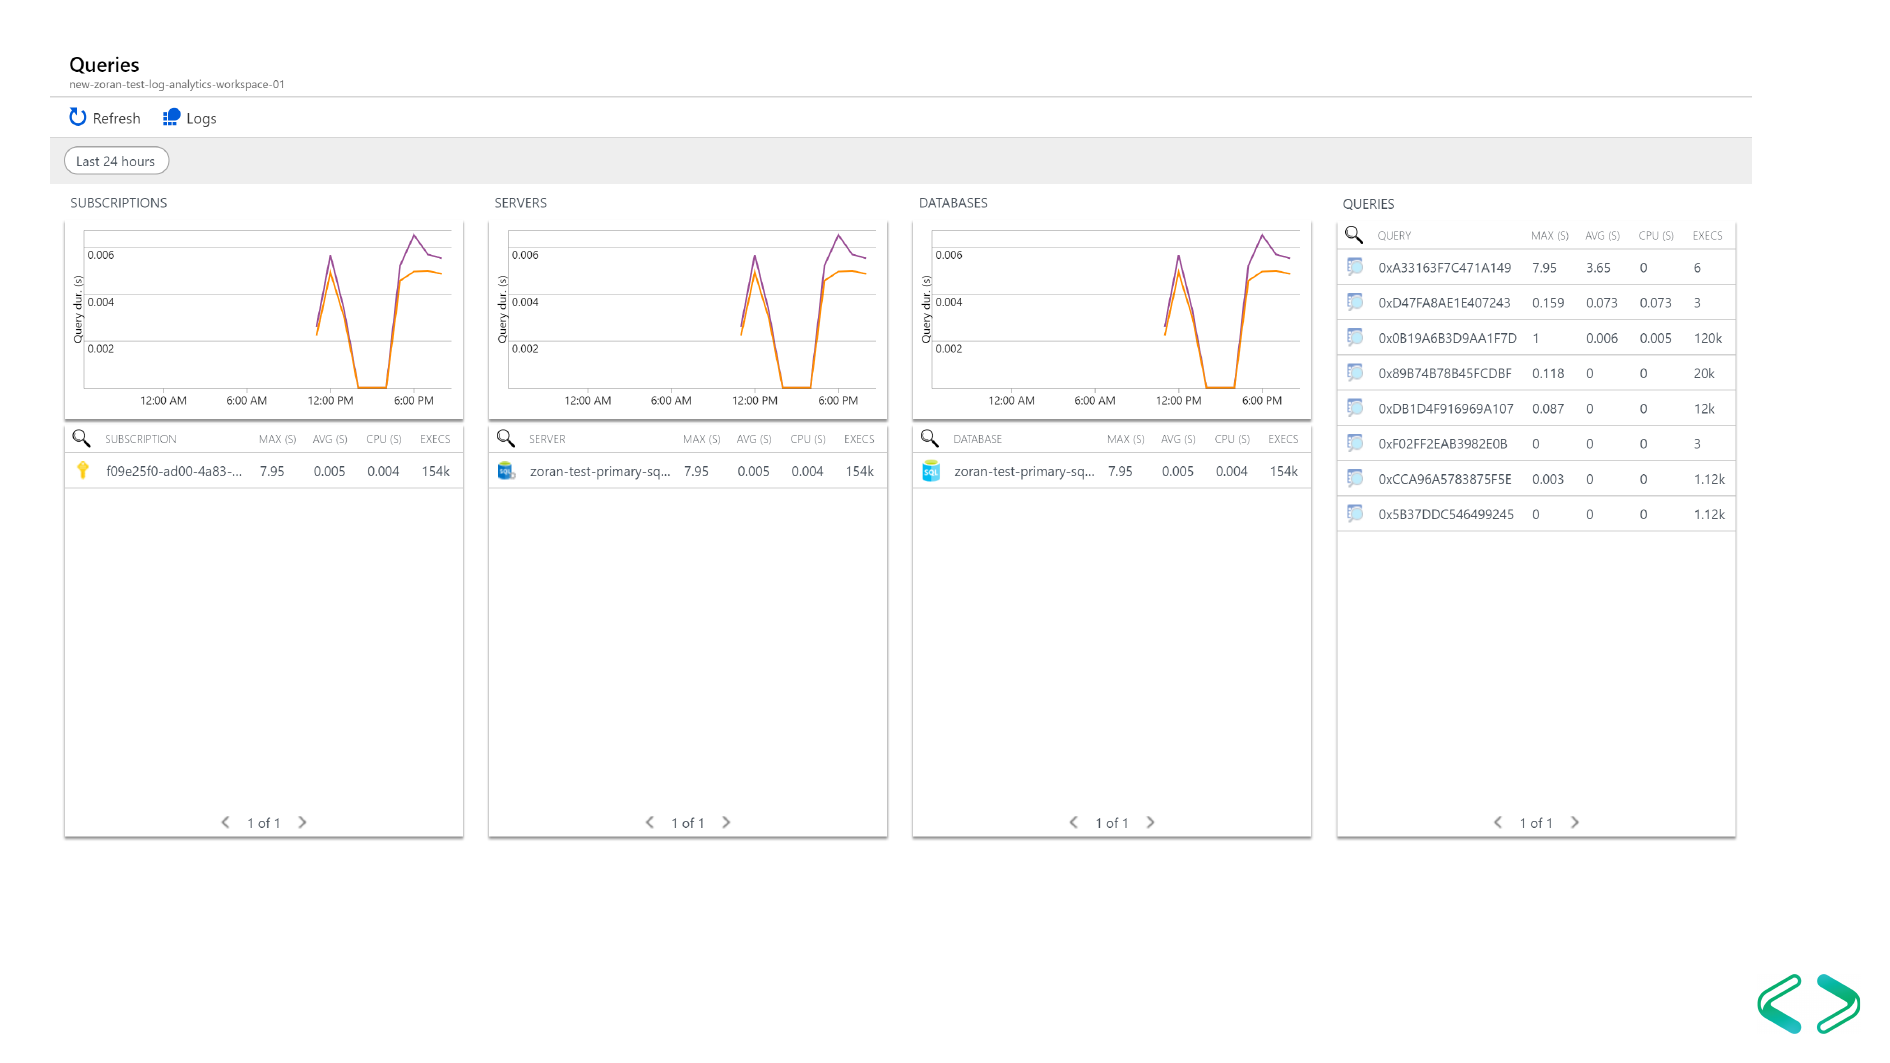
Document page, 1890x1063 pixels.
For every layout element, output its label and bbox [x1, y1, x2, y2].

picture [50, 47, 1752, 993]
